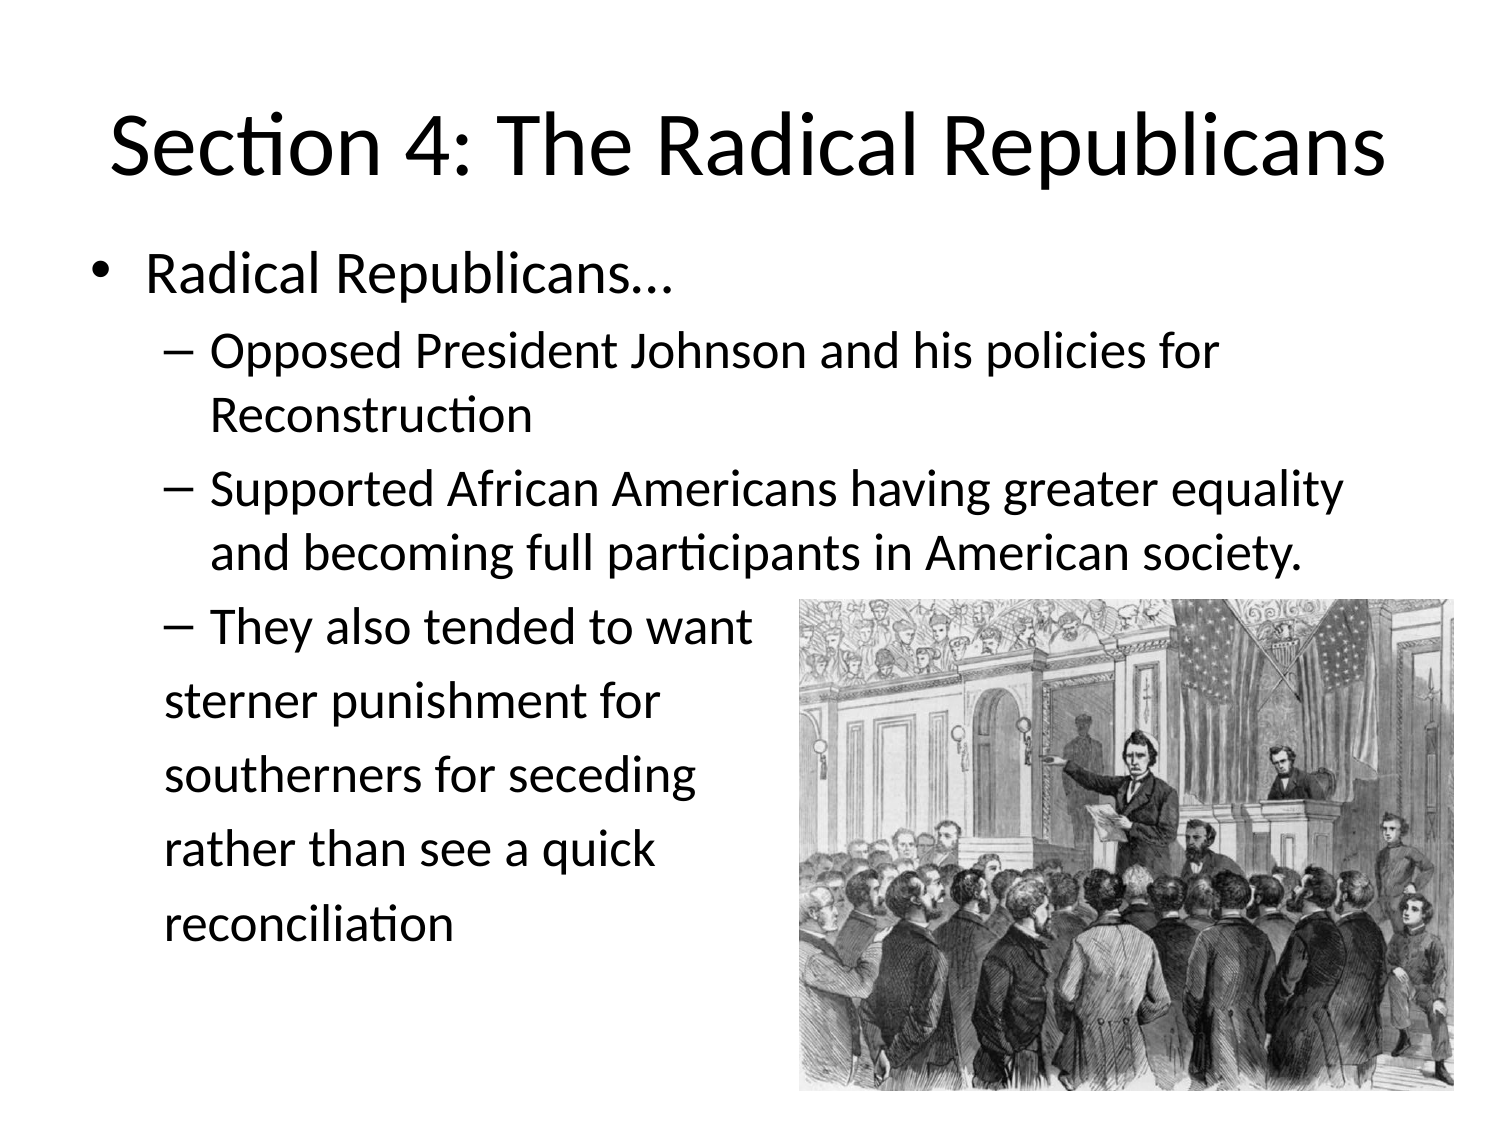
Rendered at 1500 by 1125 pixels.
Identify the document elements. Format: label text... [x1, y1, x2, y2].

title Section 4: The Radical Republicans [75, 45, 1425, 224]
picture [799, 599, 1455, 1091]
list Radical Republicans… Opposed President Johnson and his policies for Reconstruction Supported African Americans having greater equality and becoming full participants in American society. They also tended to want sterner punishment for southerners for seceding rather than see a quick reconciliation [75, 224, 1425, 968]
